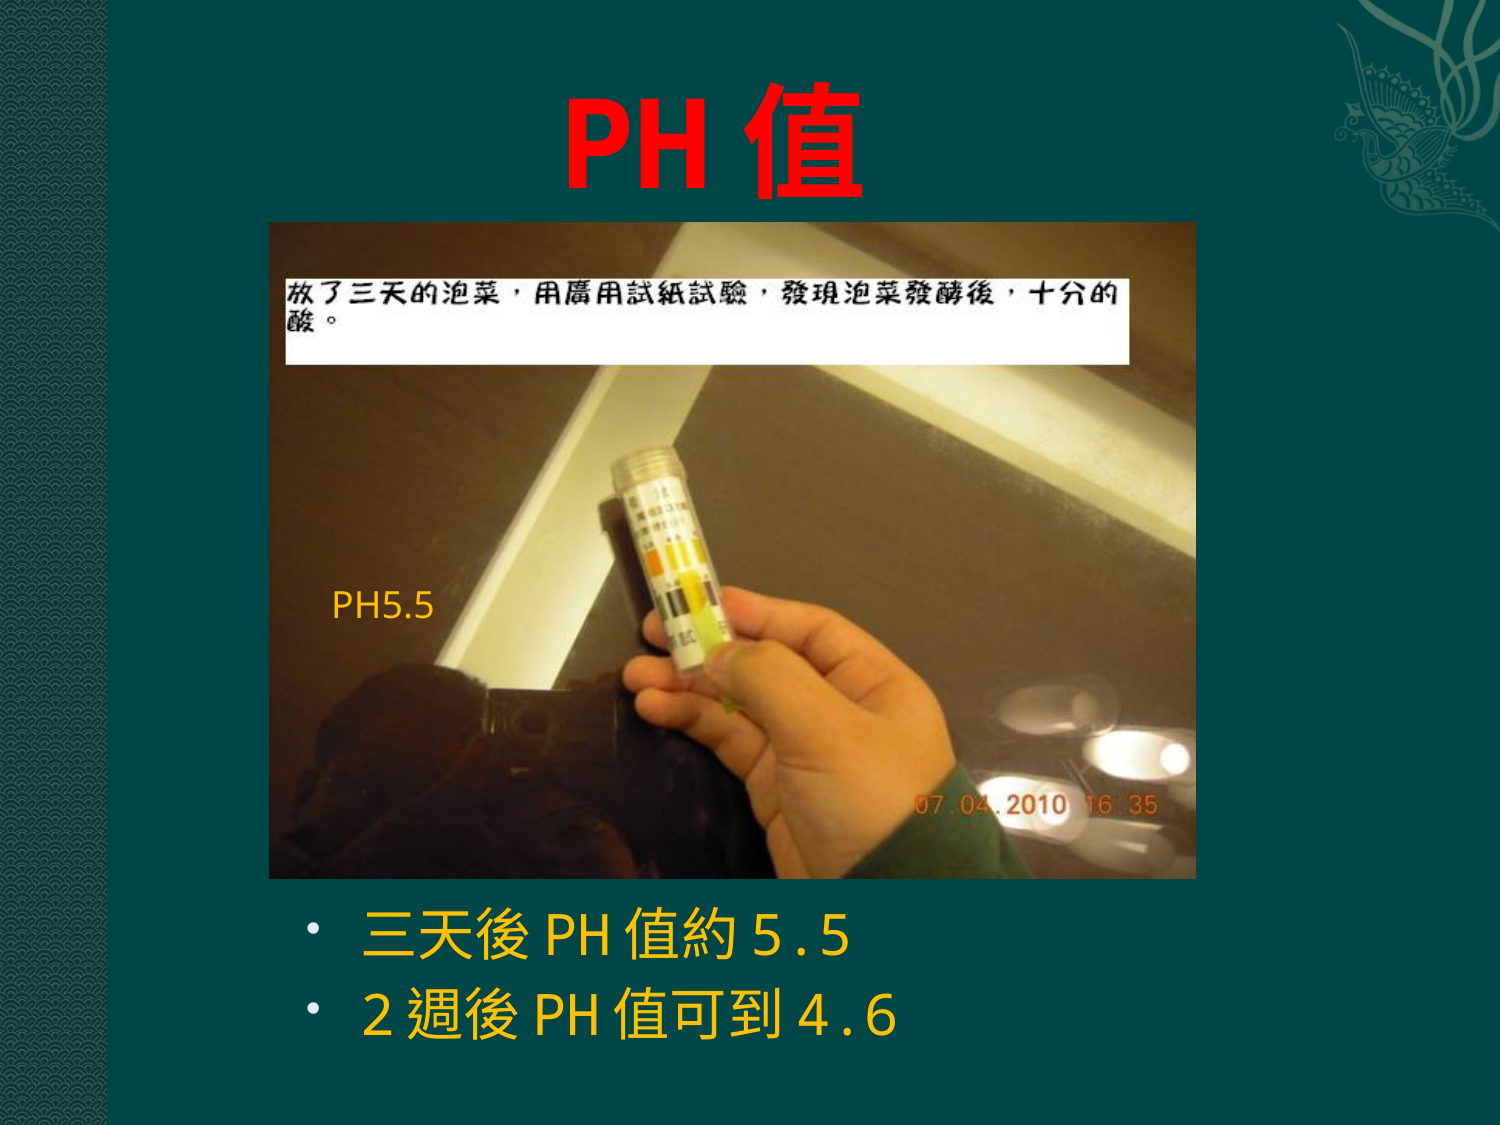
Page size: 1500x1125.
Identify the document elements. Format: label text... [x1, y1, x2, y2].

picture [0, 0, 108, 1125]
title PH值 [75, 45, 1351, 233]
list 三天後PH值約5.5 2週後PH值可到4.6 [292, 890, 1231, 1055]
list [268, 222, 1196, 880]
